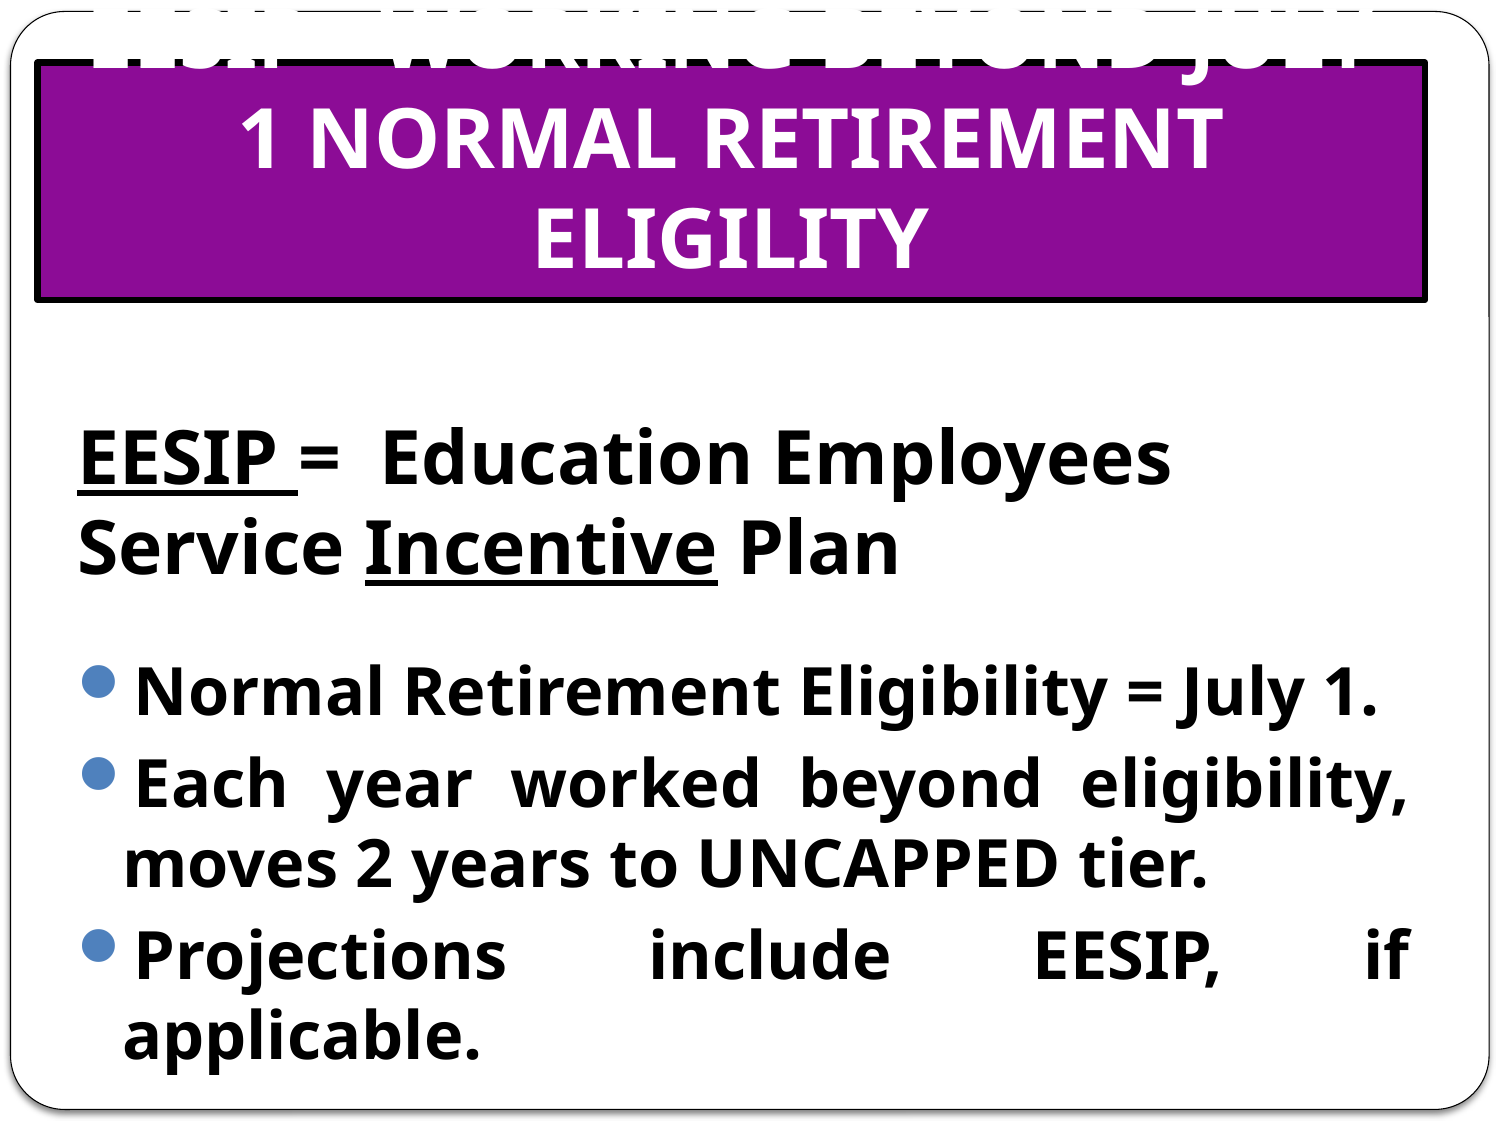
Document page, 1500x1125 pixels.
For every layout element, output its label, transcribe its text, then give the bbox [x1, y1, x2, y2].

title EESIP - WORKING BEYOND JULY 1 NORMAL RETIREMENT ELIGILITY [37, 62, 1425, 300]
list EESIP = Education Employees Service Incentive Plan Normal Retirement Eligibility = July 1. Each year worked beyond eligibility, moves 2 years to UNCAPPED tier. Projections include EESIP, if applicable. [62, 299, 1425, 1075]
